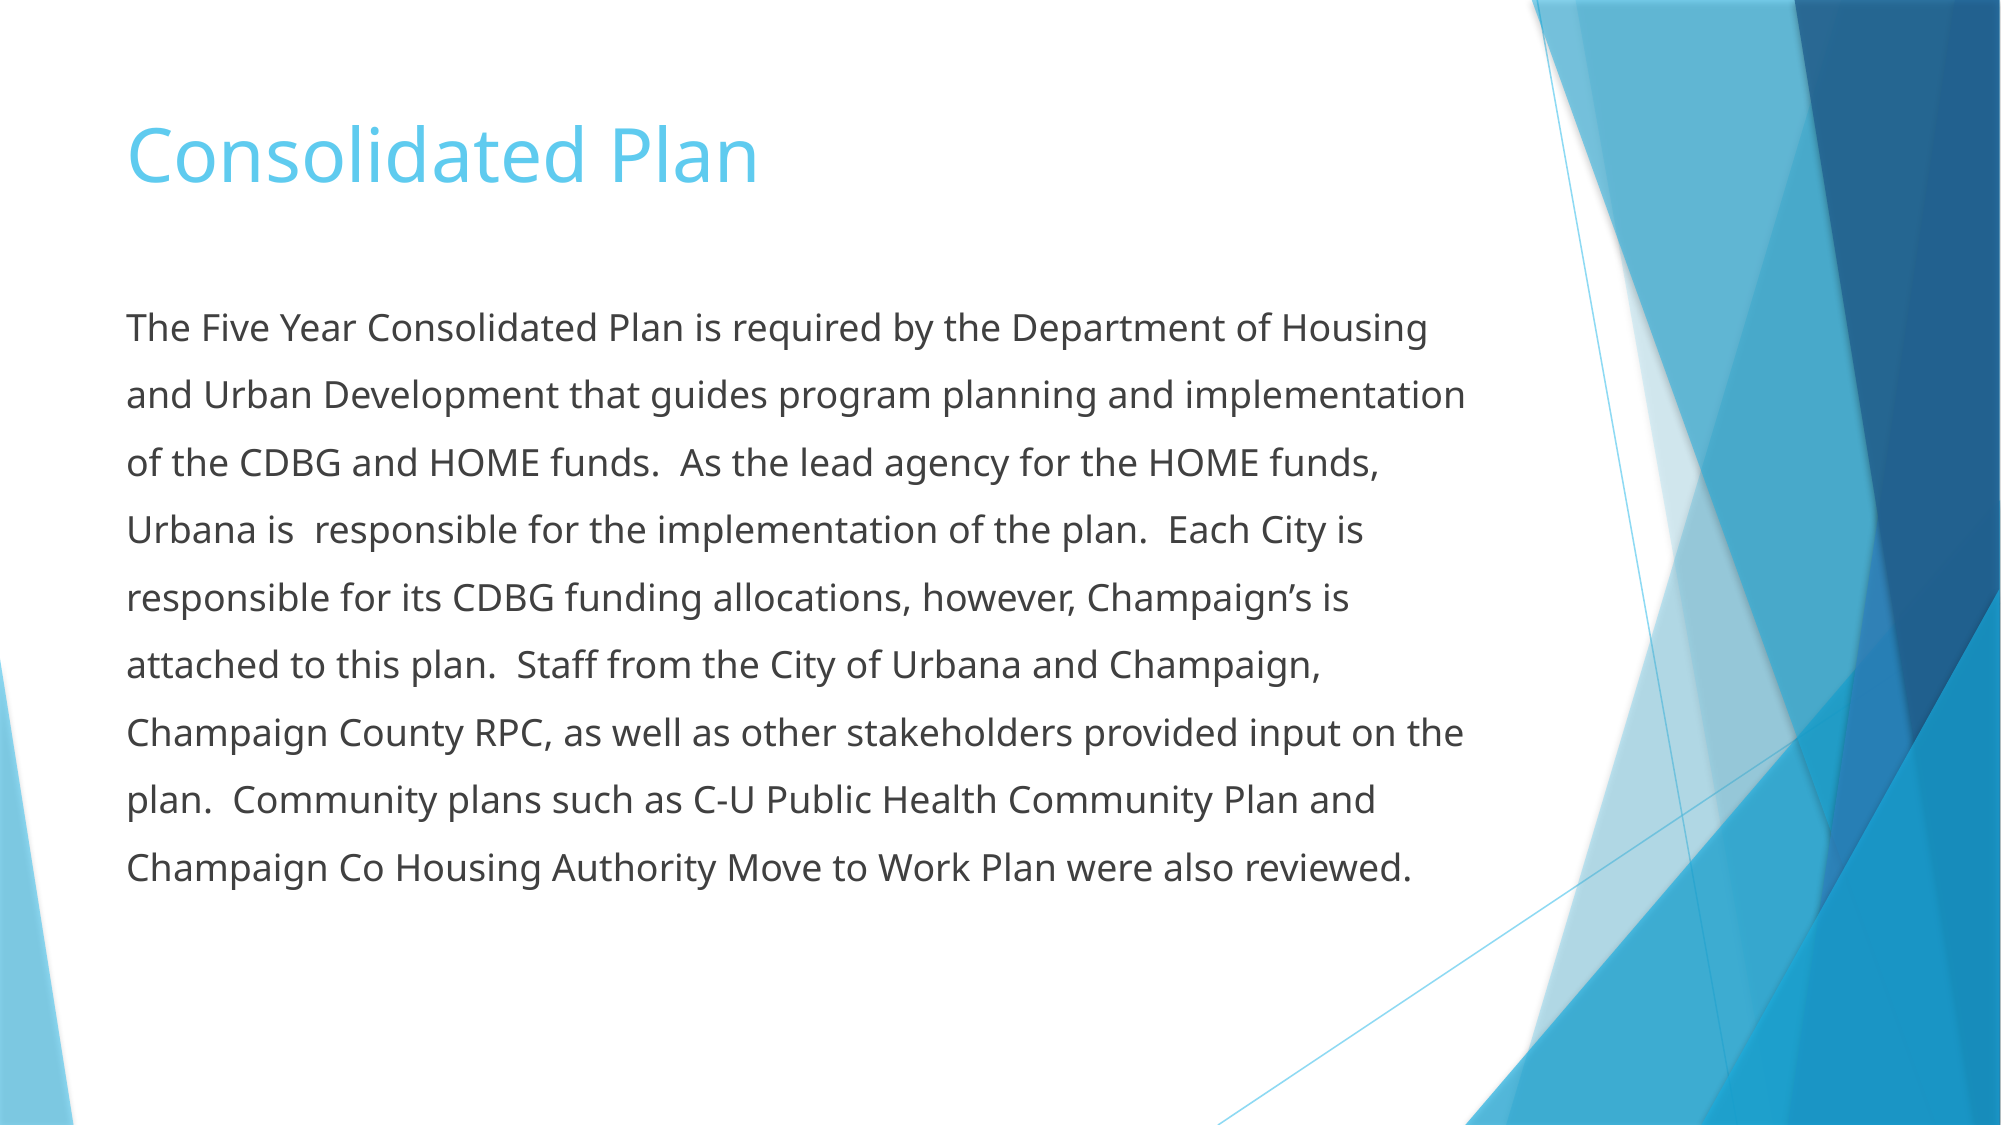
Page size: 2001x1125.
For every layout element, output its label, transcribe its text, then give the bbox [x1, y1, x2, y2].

title Consolidated Plan [111, 99, 1522, 273]
list The Five Year Consolidated Plan is required by the Department of Housing and Urban Development that guides program planning and implementation of the CDBG and HOME funds. As the lead agency for the HOME funds, Urbana is responsible for the implementation of the plan. Each City is responsible for its CDBG funding allocations, however, Champaign’s is attached to this plan. Staff from the City of Urbana and Champaign, Champaign County RPC, as well as other stakeholders provided input on the plan. Community plans such as C-U Public Health Community Plan and Champaign Co Housing Authority Move to Work Plan were also reviewed. [111, 273, 1522, 991]
